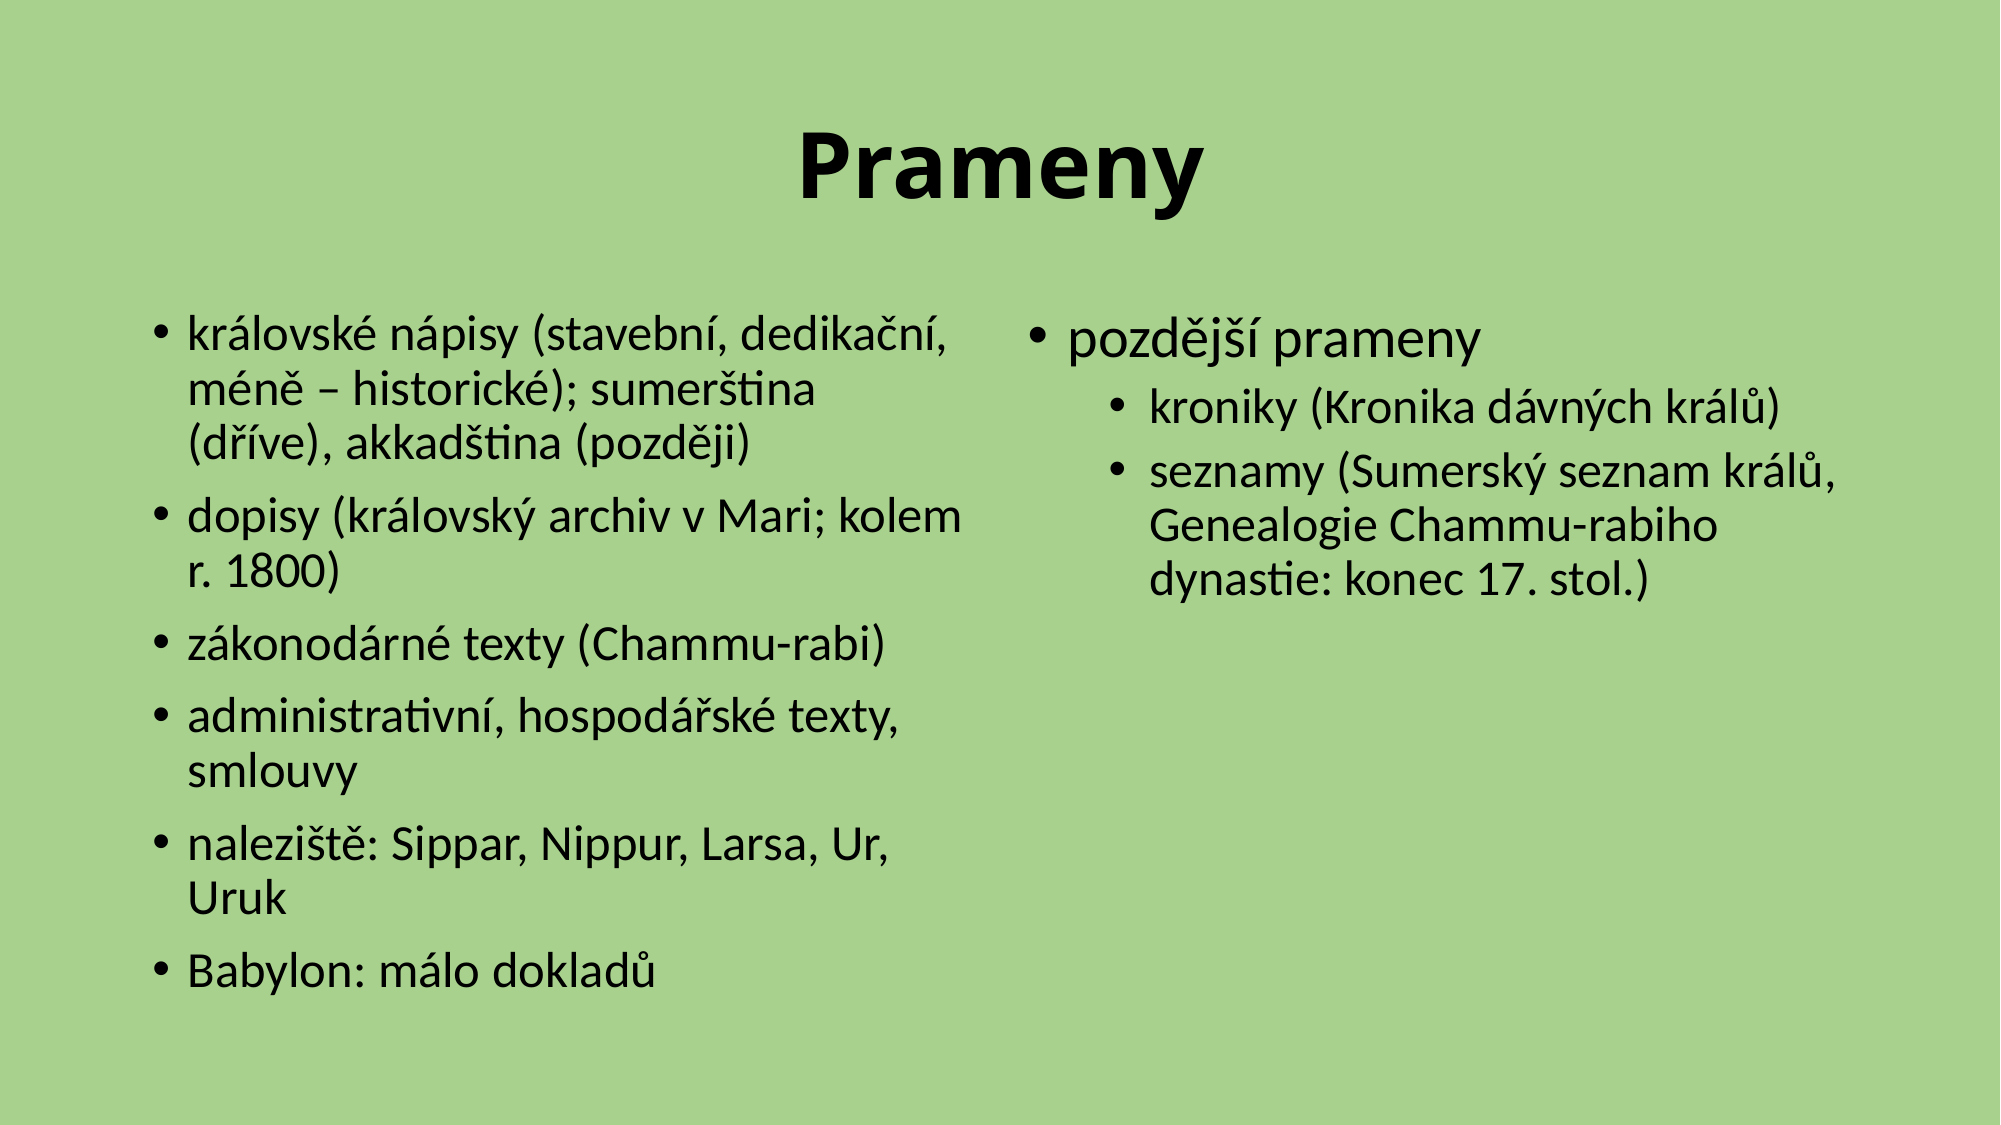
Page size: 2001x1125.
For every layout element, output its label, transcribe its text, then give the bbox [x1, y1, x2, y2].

list pozdější prameny kroniky (Kronika dávných králů) seznamy (Sumerský seznam králů, Genealogie Chammu-rabiho dynastie: konec 17. stol.) [1012, 299, 1863, 1014]
title Prameny [137, 59, 1863, 278]
list královské nápisy (stavební, dedikační, méně – historické); sumerština (dříve), akkadština (později) dopisy (královský archiv v Mari; kolem r. 1800) zákonodárné texty (Chammu-rabi) administrativní, hospodářské texty, smlouvy naleziště: Sippar, Nippur, Larsa, Ur, Uruk Babylon: málo dokladů [137, 299, 988, 1014]
